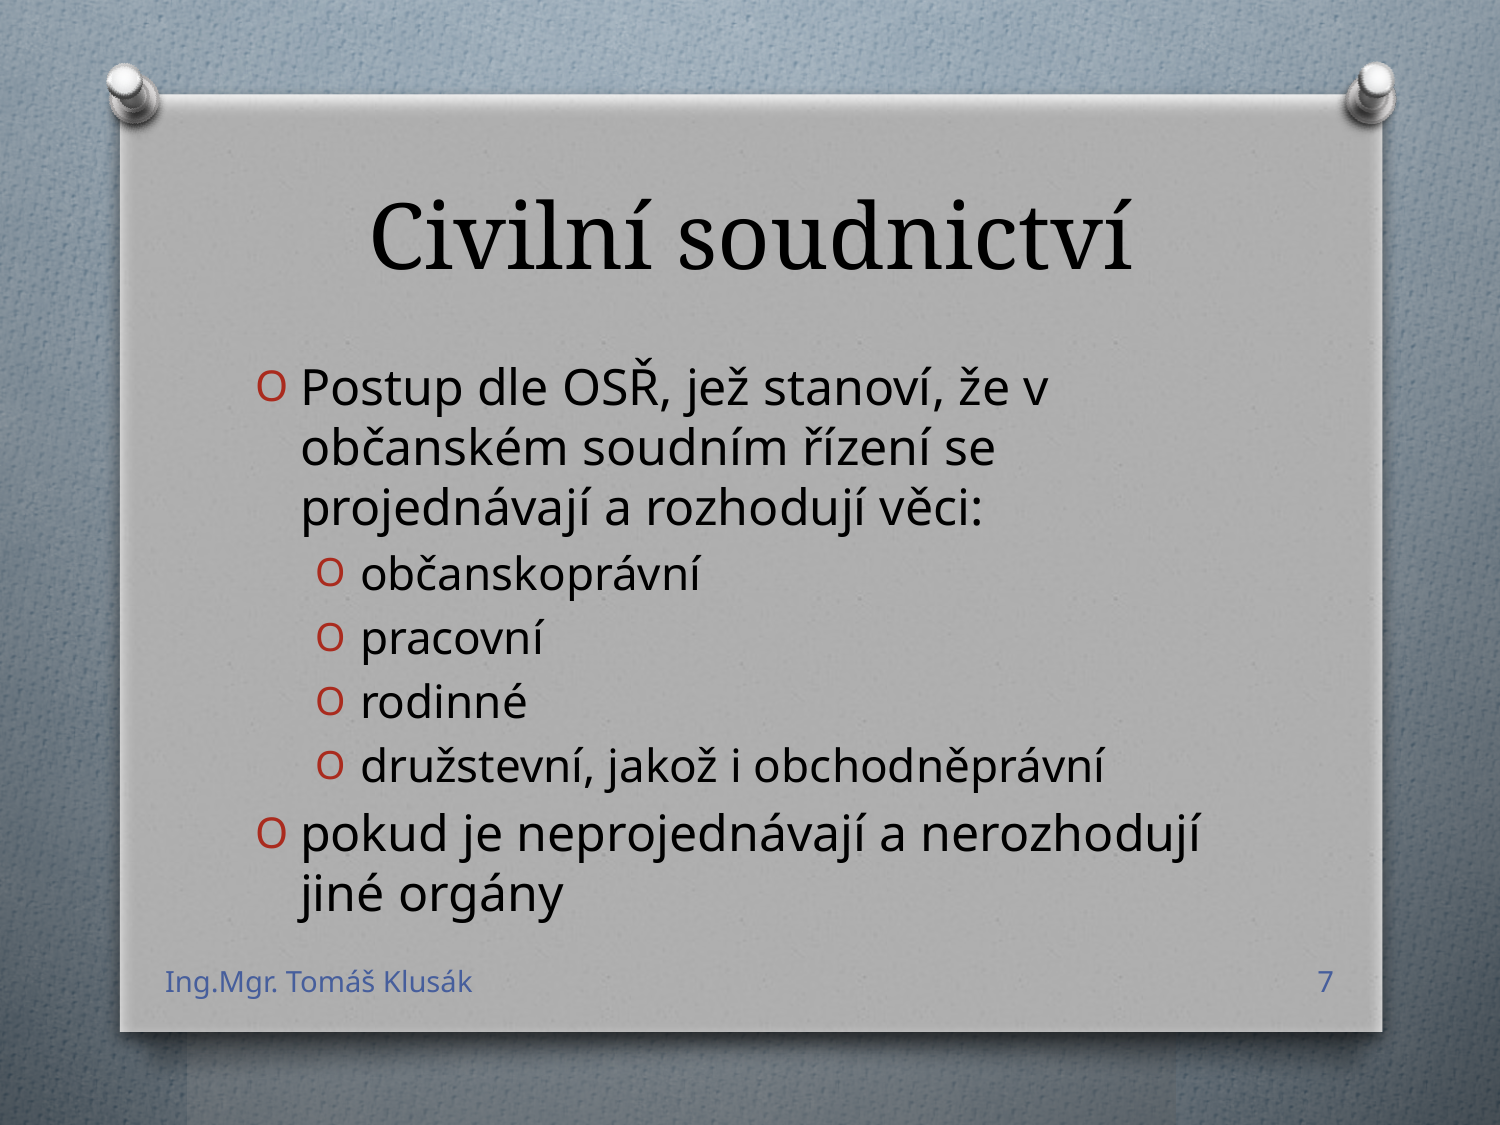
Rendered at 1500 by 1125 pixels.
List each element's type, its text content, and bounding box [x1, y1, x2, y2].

footer Ing.Mgr. Tomáš Klusák [150, 952, 1059, 1013]
slide_number 7 [1258, 952, 1350, 1013]
picture [1317, 35, 1439, 156]
title Civilní soudnictví [179, 134, 1323, 332]
picture [75, 29, 198, 153]
list Postup dle OSŘ, jež stanoví, že v občanském soudním řízení se projednávají a rozhodují věci: občanskoprávní pracovní rodinné družstevní, jakož i obchodněprávní pokud je neprojednávají a nerozhodují jiné orgány [240, 347, 1257, 939]
